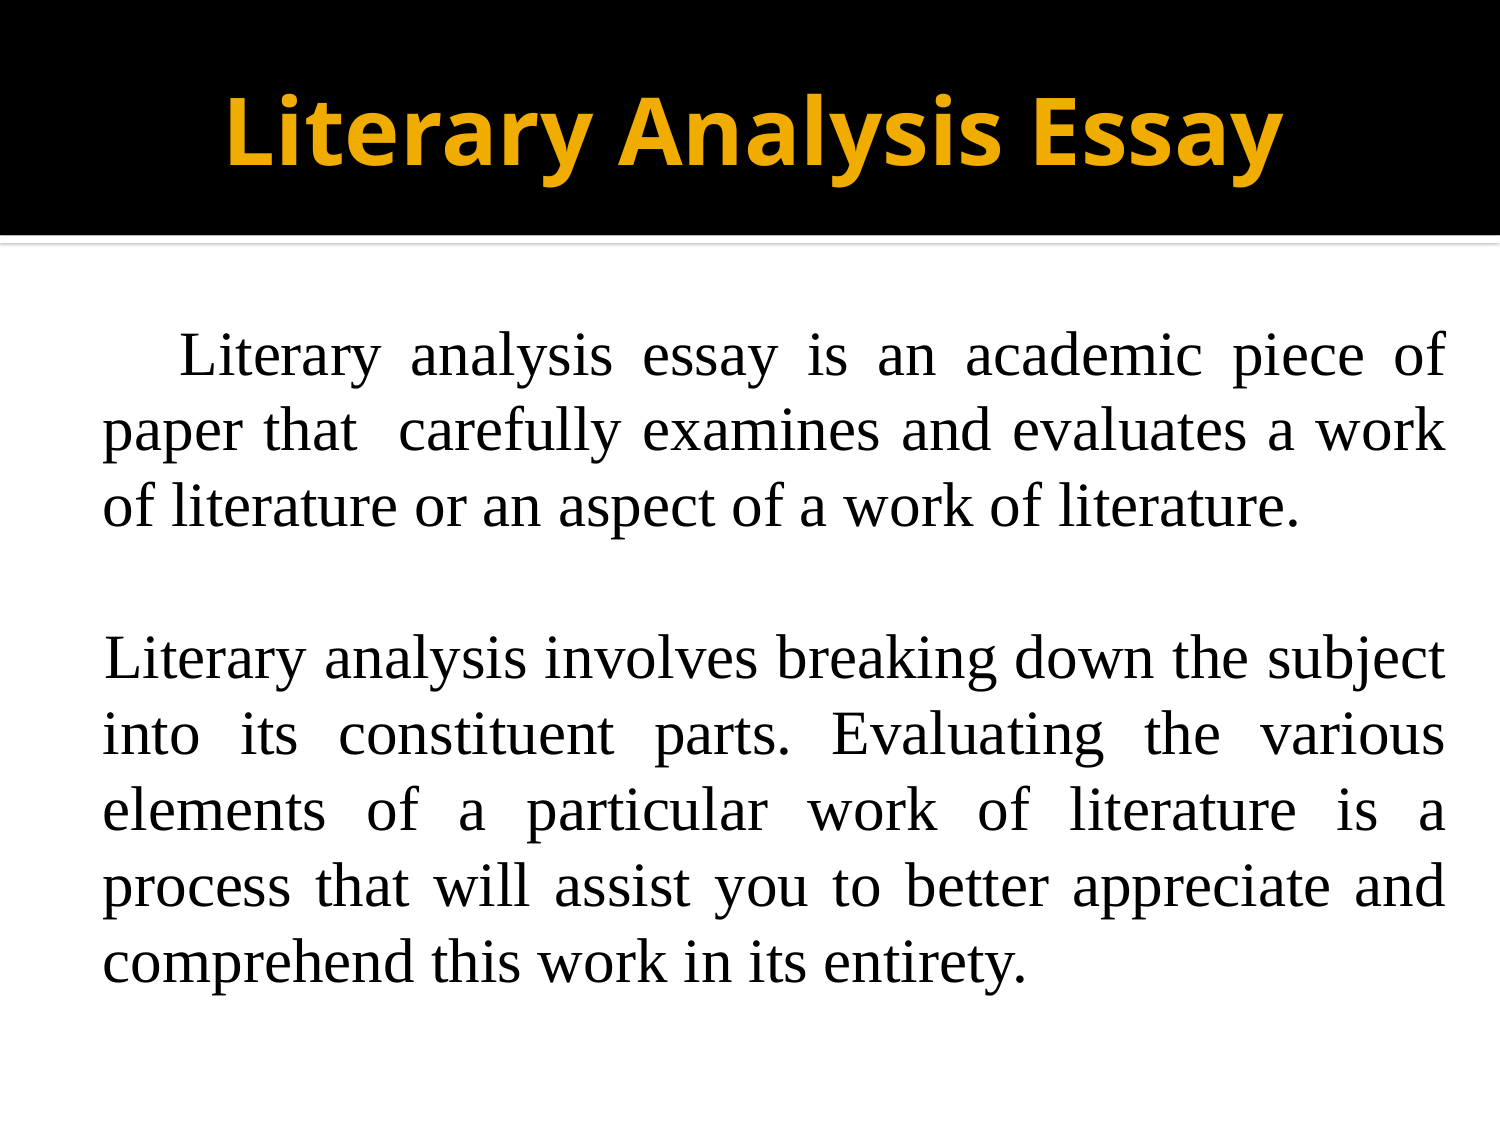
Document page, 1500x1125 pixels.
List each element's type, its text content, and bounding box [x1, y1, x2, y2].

list Literary analysis essay is an academic piece of paper that carefully examines and evaluates a work of literature or an aspect of a work of literature. Literary analysis involves breaking down the subject into its constituent parts. Evaluating the various elements of a particular work of literature is a process that will assist you to better appreciate and comprehend this work in its entirety. [24, 237, 1463, 1075]
title Literary Analysis Essay [75, 25, 1425, 231]
